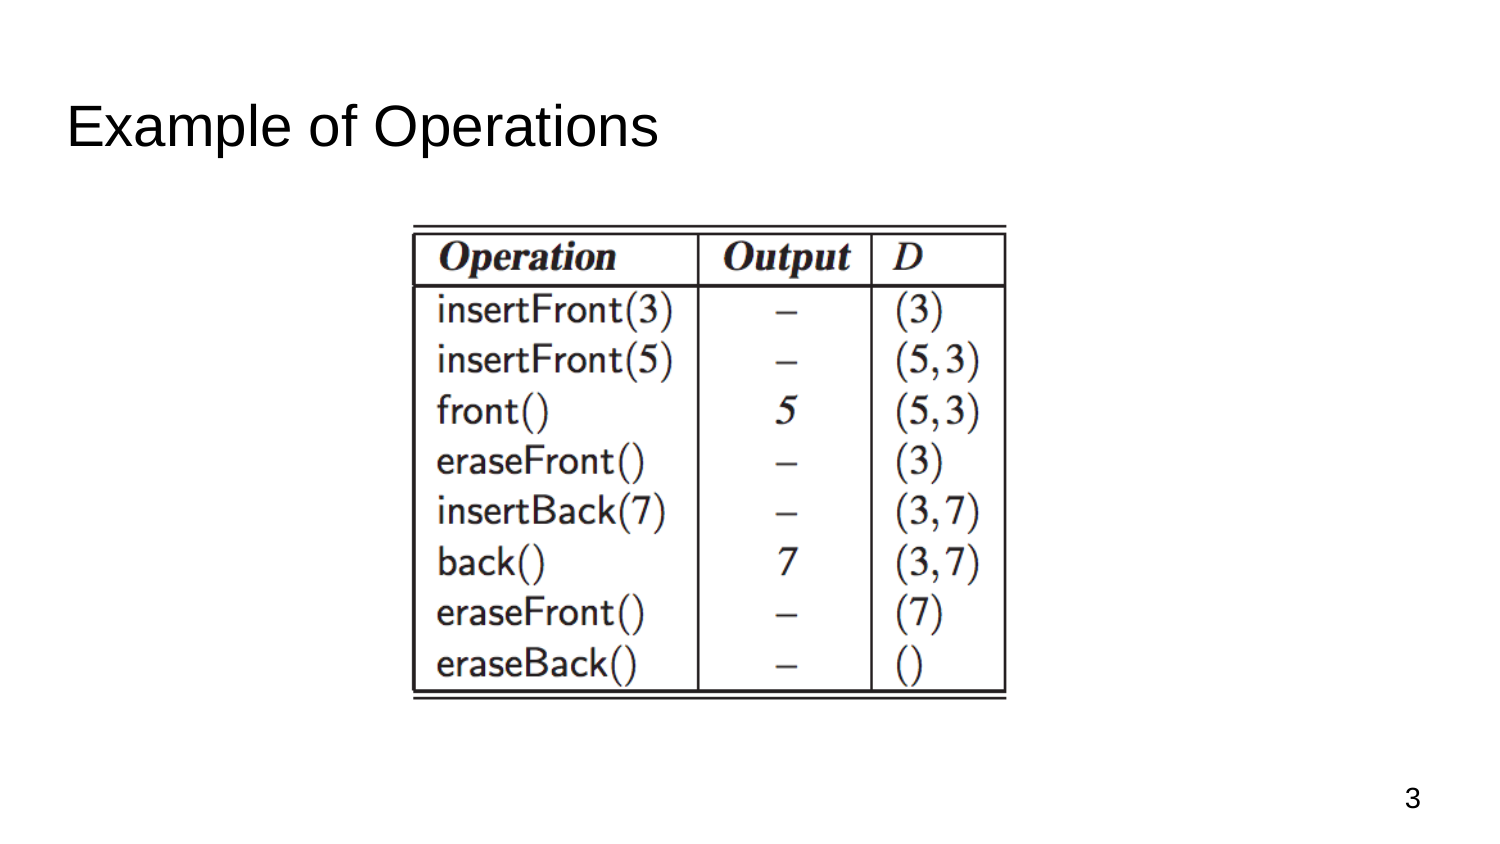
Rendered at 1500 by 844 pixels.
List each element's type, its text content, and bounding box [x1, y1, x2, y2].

picture [389, 210, 1028, 716]
slide_number ‹#› [1389, 764, 1480, 830]
title Example of Operations [51, 72, 1449, 167]
